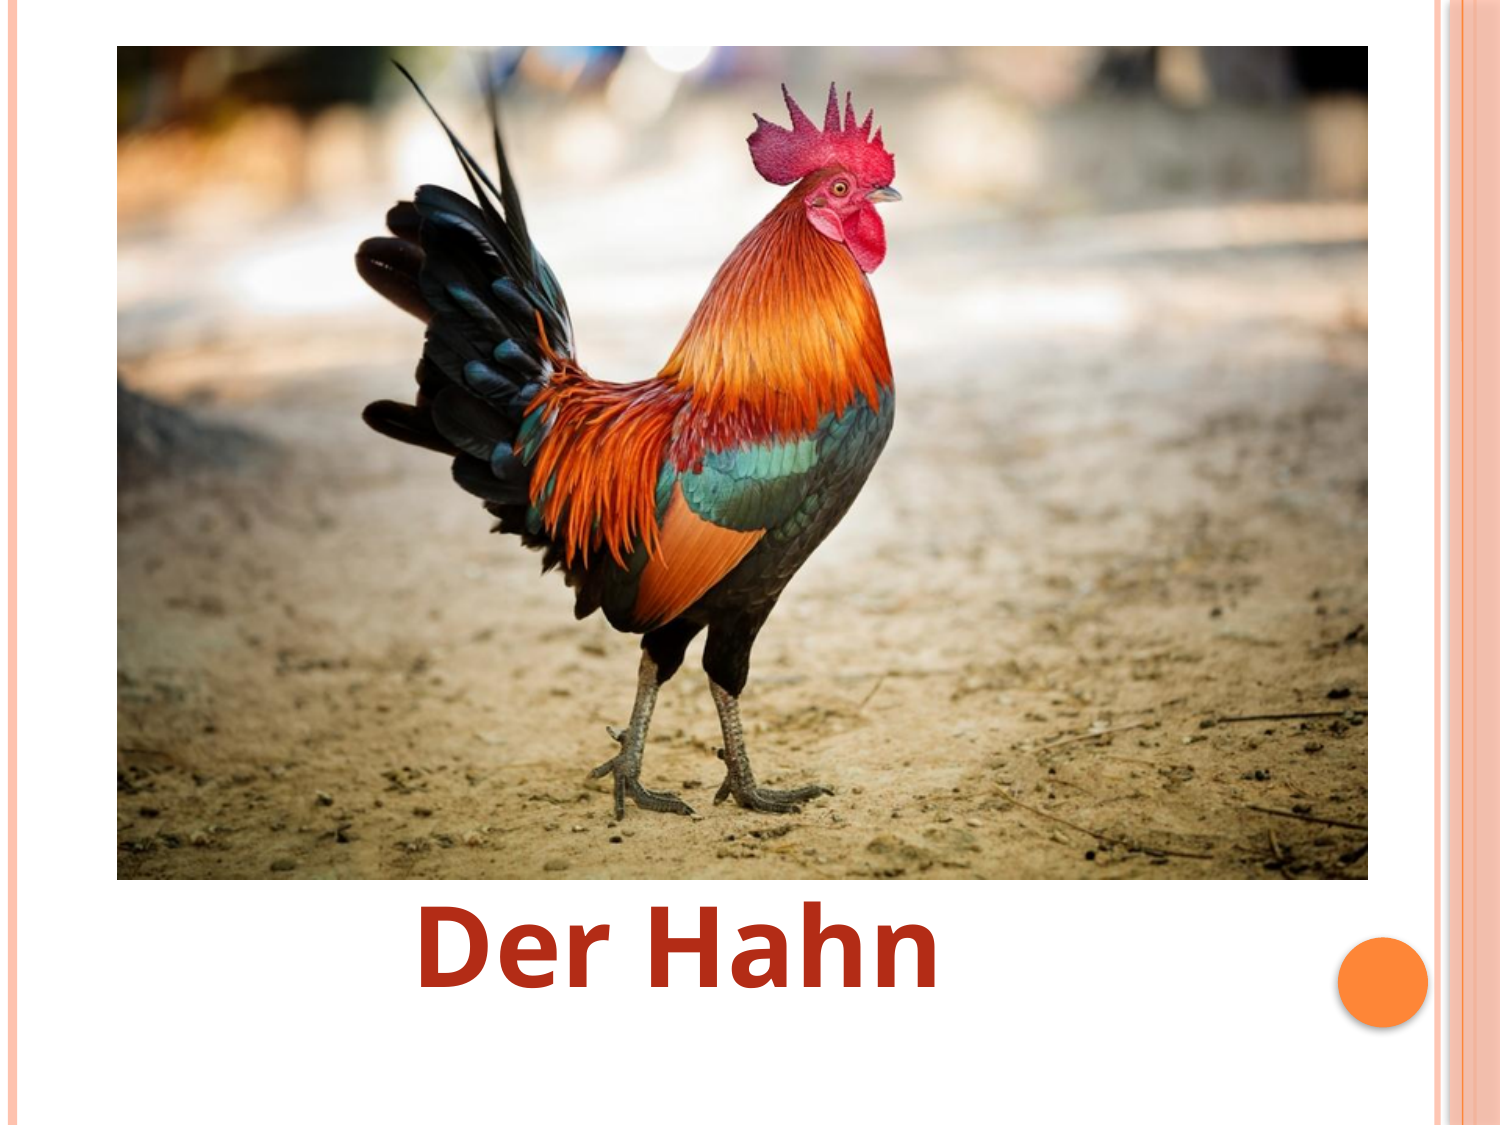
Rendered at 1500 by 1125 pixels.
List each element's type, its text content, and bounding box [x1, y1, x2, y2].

text_box Der Hahn [396, 890, 959, 1018]
picture [116, 46, 1368, 881]
